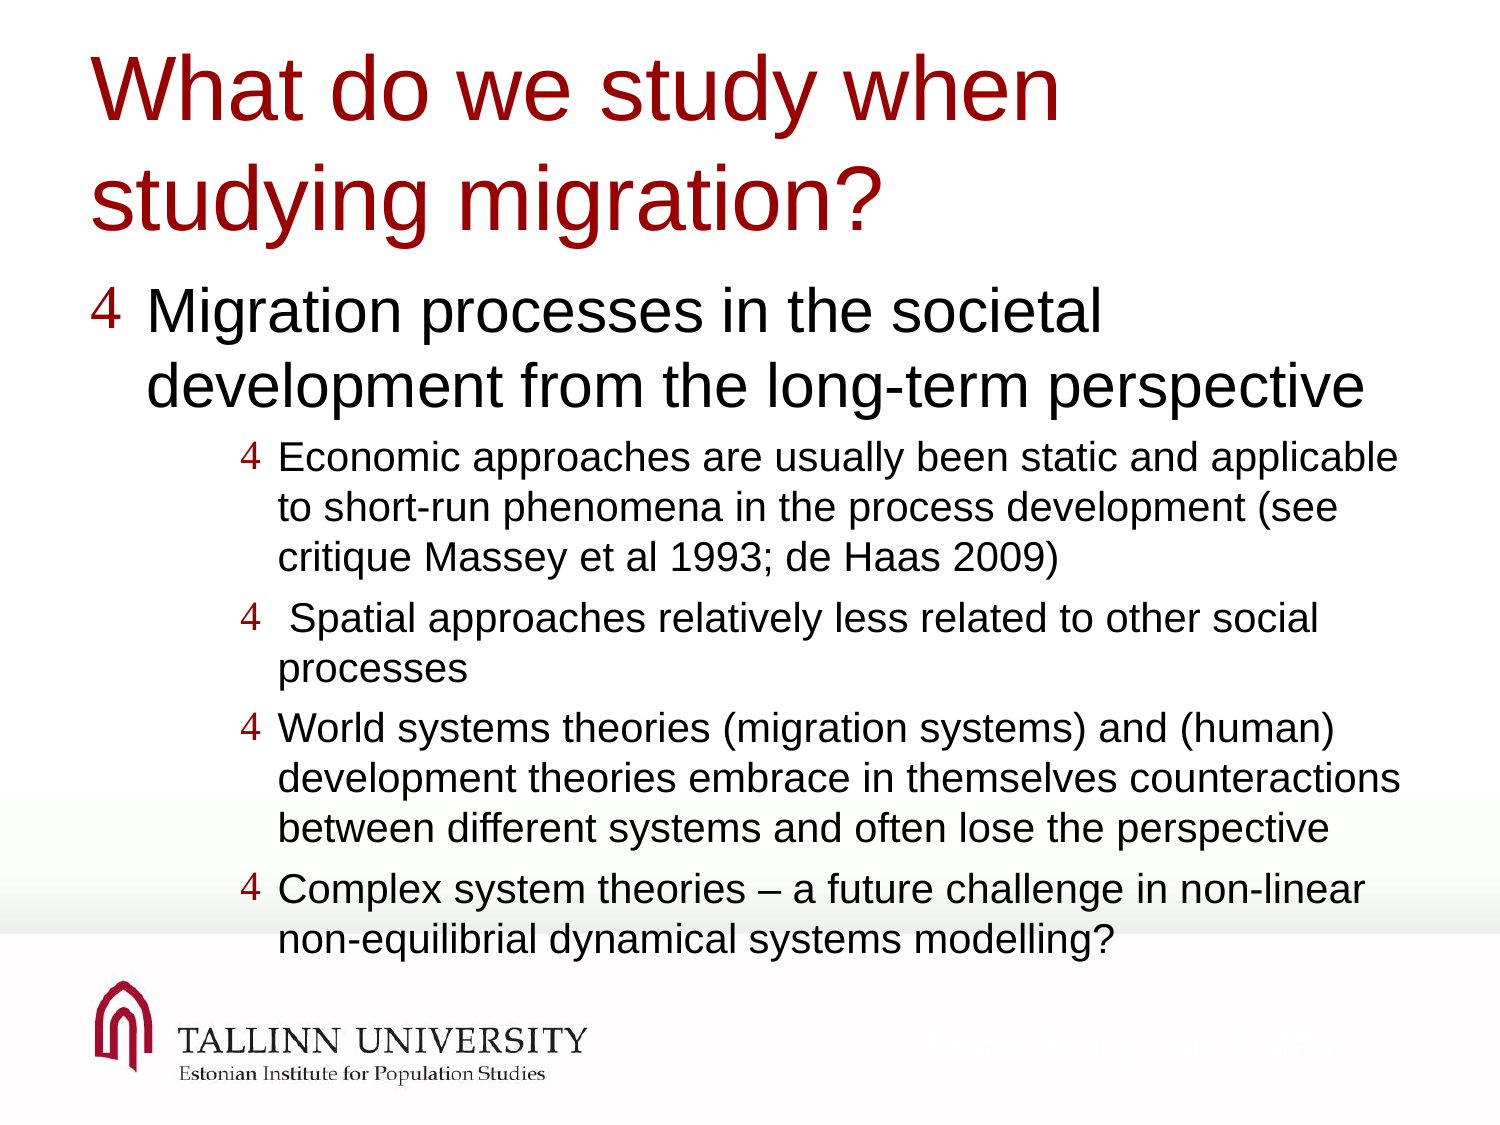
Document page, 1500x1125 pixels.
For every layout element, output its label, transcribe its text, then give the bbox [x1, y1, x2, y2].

text_box Migration processes in the societal development from the long-term perspective Economic approaches are usually been static and applicable to short-run phenomena in the process development (see critique Massey et al 1993; de Haas 2009) Spatial approaches relatively less related to other social processes World systems theories (migration systems) and (human) development theories embrace in themselves counteractions between different systems and often lose the perspective Complex system theories – a future challenge in non-linear non-equilibrial dynamical systems modelling? [74, 262, 1425, 905]
picture [0, 792, 1500, 1125]
text_box What do we study when studying migration? [74, 45, 1425, 233]
